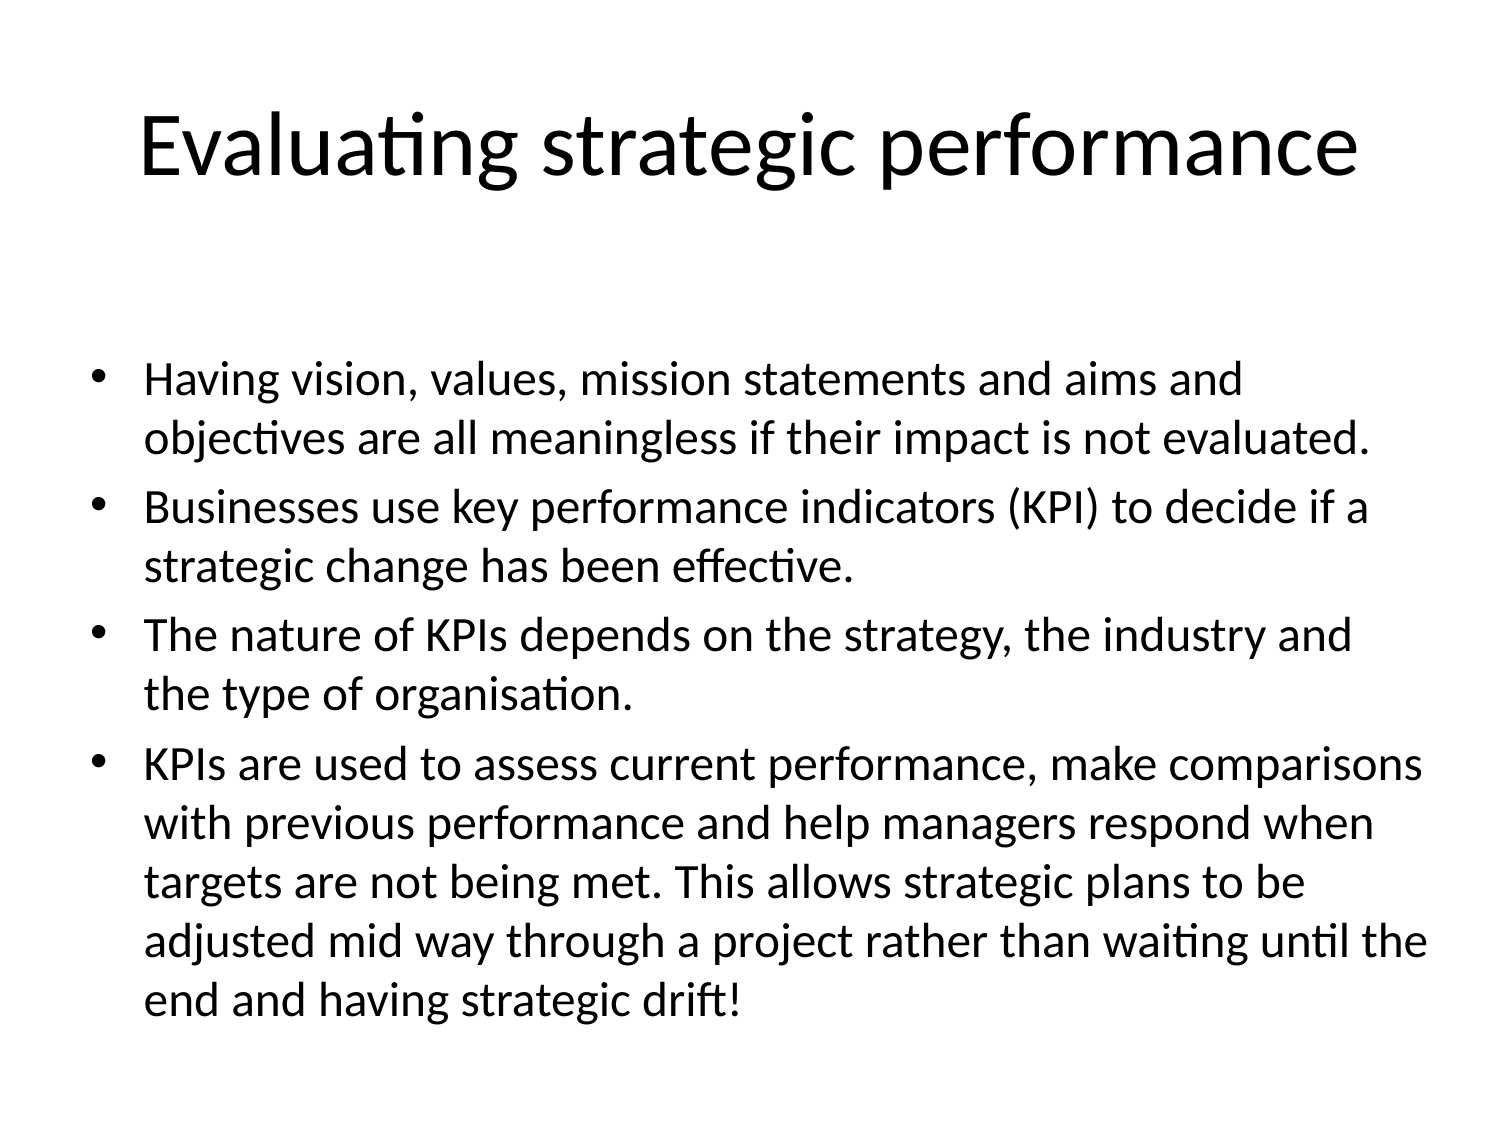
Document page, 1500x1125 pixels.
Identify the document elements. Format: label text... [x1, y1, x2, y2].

title Evaluating strategic performance [75, 45, 1425, 233]
list Having vision, values, mission statements and aims and objectives are all meaningless if their impact is not evaluated. Businesses use key performance indicators (KPI) to decide if a strategic change has been effective. The nature of KPIs depends on the strategy, the industry and the type of organisation. KPIs are used to assess current performance, make comparisons with previous performance and help managers respond when targets are not being met. This allows strategic plans to be adjusted mid way through a project rather than waiting until the end and having strategic drift! [75, 338, 1447, 1043]
